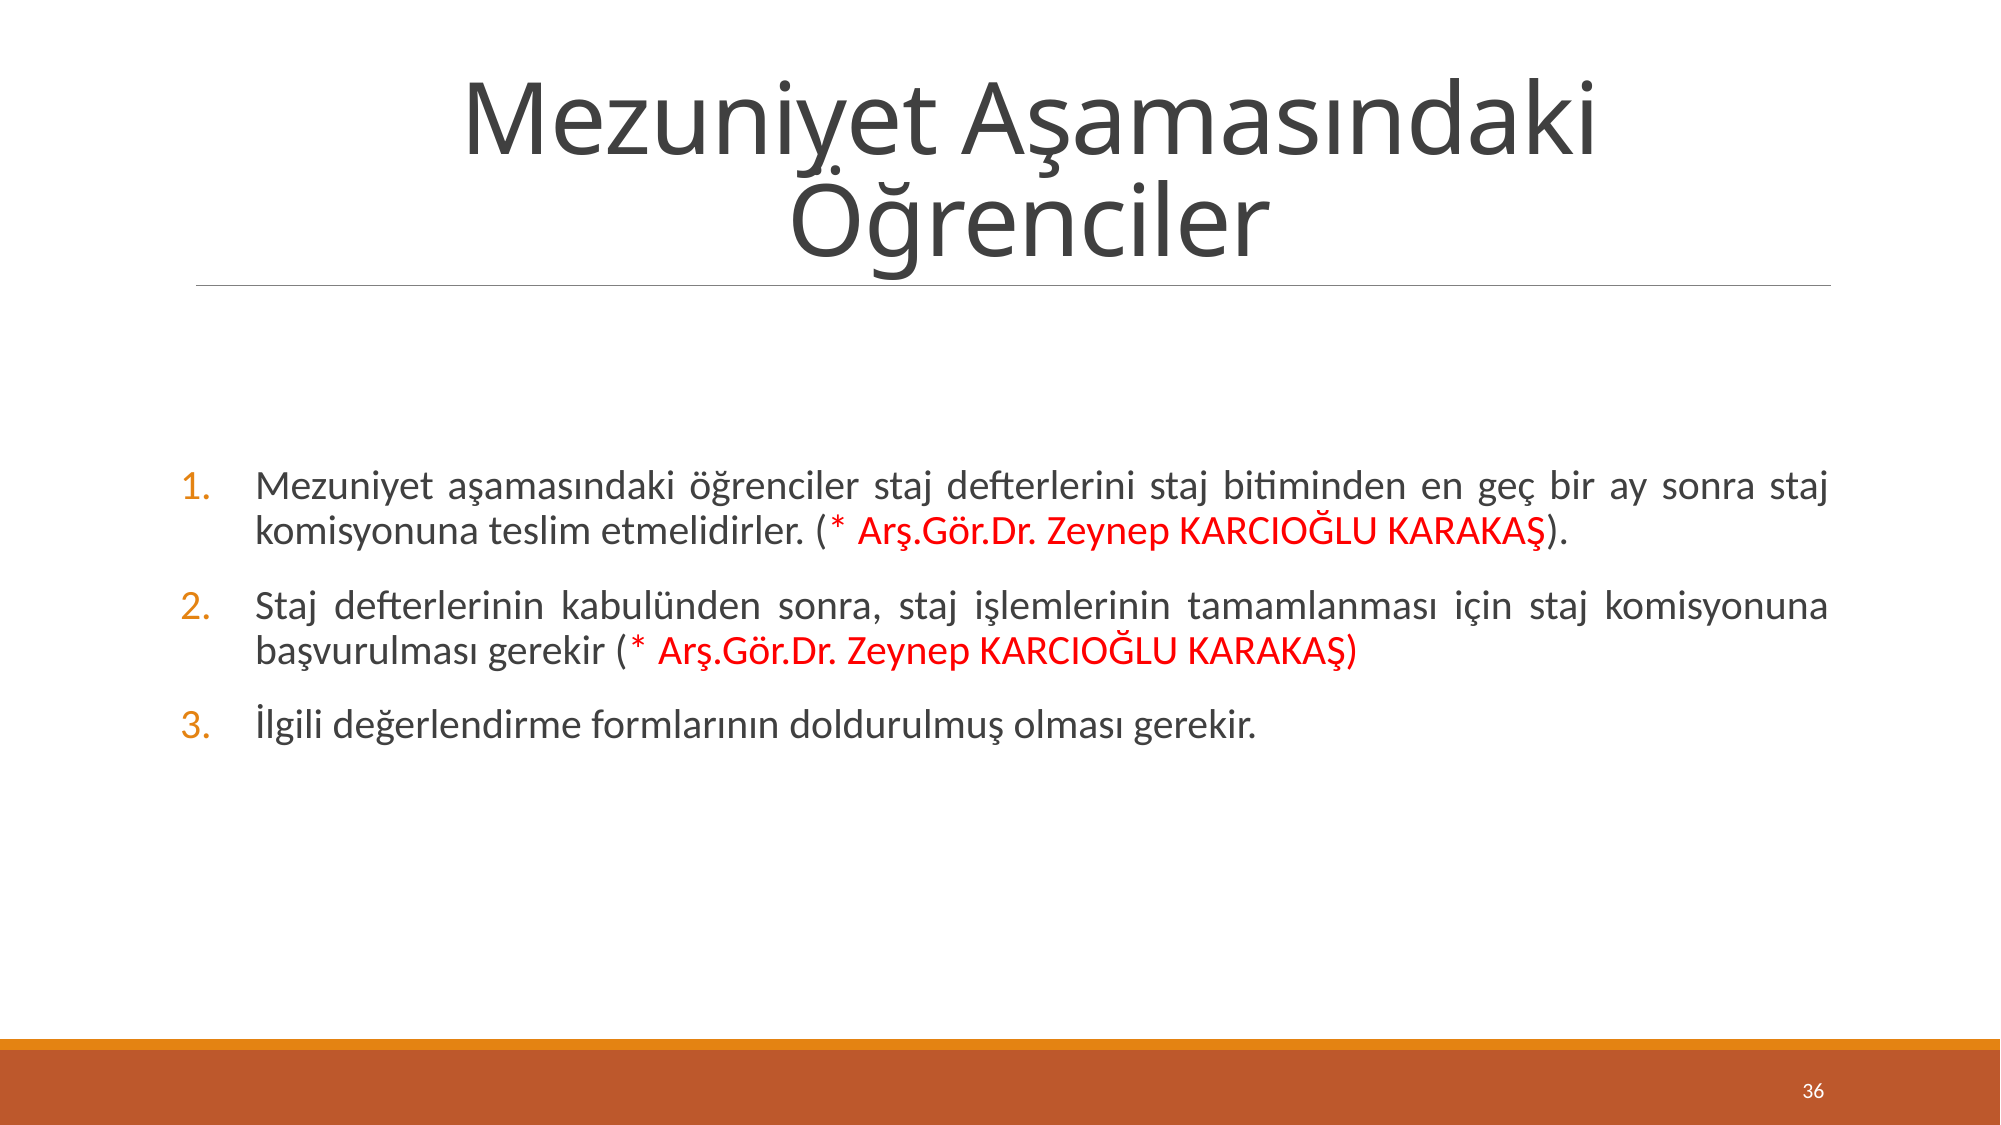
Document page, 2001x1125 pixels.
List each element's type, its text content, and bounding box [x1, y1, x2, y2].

list Mezuniyet aşamasındaki öğrenciler staj defterlerini staj bitiminden en geç bir ay sonra staj komisyonuna teslim etmelidirler. (* Arş.Gör.Dr. Zeynep KARCIOĞLU KARAKAŞ). Staj defterlerinin kabulünden sonra, staj işlemlerinin tamamlanması için staj komisyonuna başvurulması gerekir (* Arş.Gör.Dr. Zeynep KARCIOĞLU KARAKAŞ) İlgili değerlendirme formlarının doldurulmuş olması gerekir. [180, 302, 1830, 963]
slide_number 36 [1624, 1059, 1840, 1120]
text_box Mezuniyet Aşamasındaki Öğrenciler [204, 45, 1855, 284]
